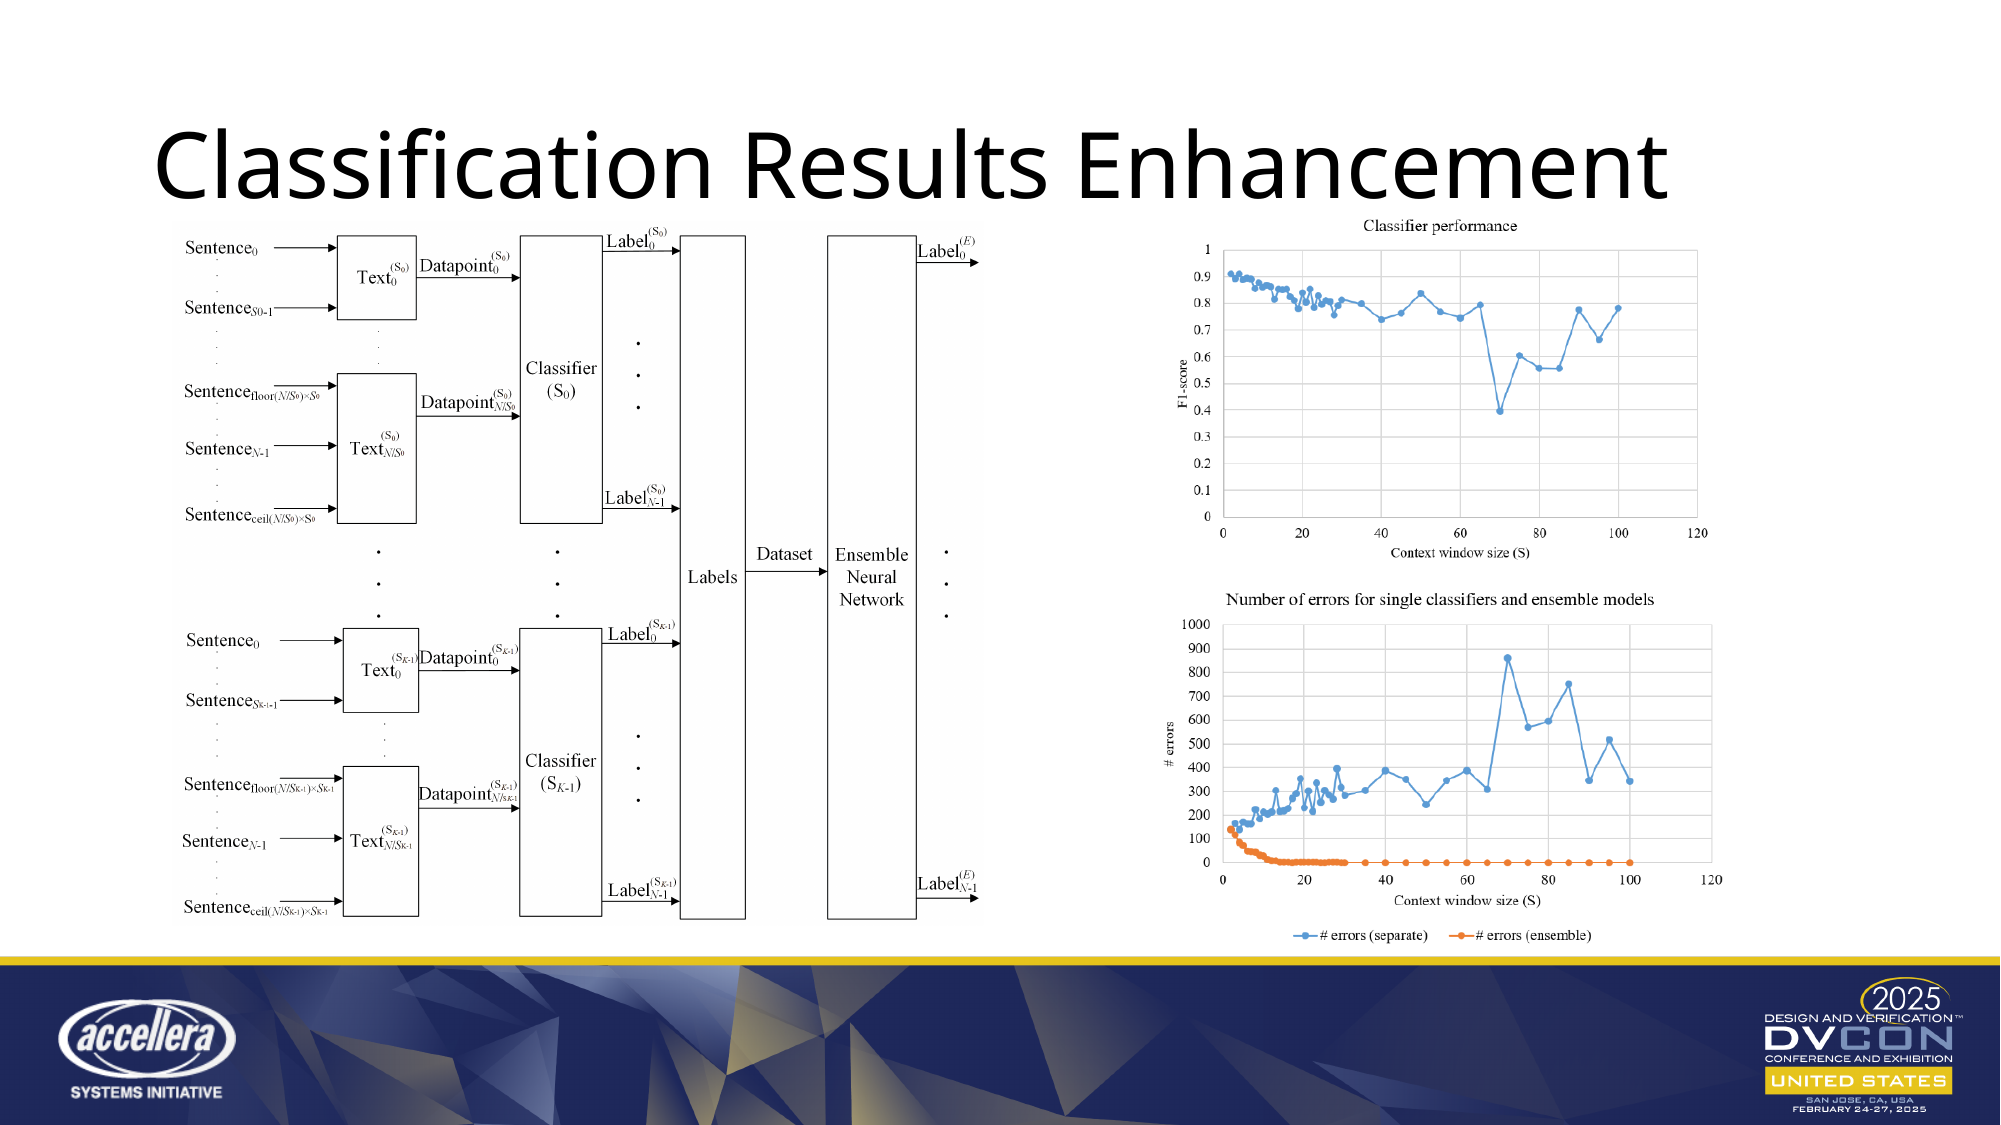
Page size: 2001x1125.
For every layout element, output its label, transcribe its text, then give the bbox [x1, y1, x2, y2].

title Classification Results Enhancement [137, 59, 1863, 278]
picture [0, 0, 2000, 1125]
